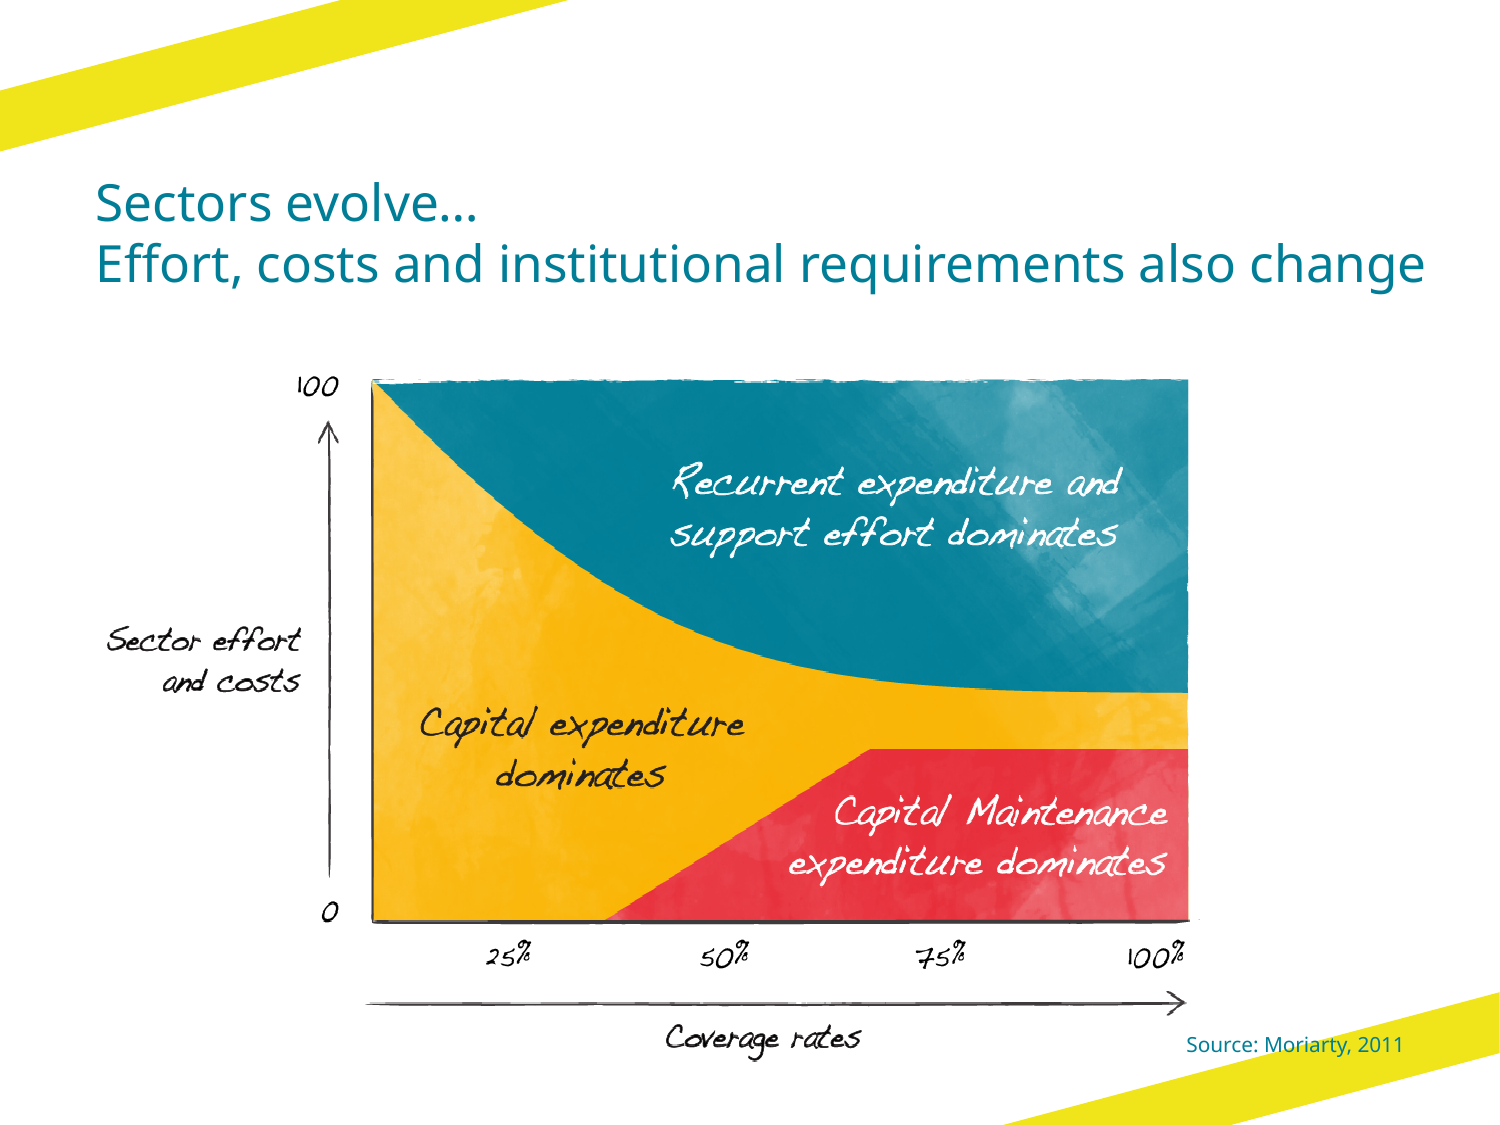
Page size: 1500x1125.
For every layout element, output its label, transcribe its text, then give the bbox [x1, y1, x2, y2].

picture [95, 351, 1231, 1079]
list Source: Moriarty, 2011 [1235, 1031, 1405, 1069]
text_box Sectors evolve… Effort, costs and institutional requirements also change [95, 170, 1433, 324]
